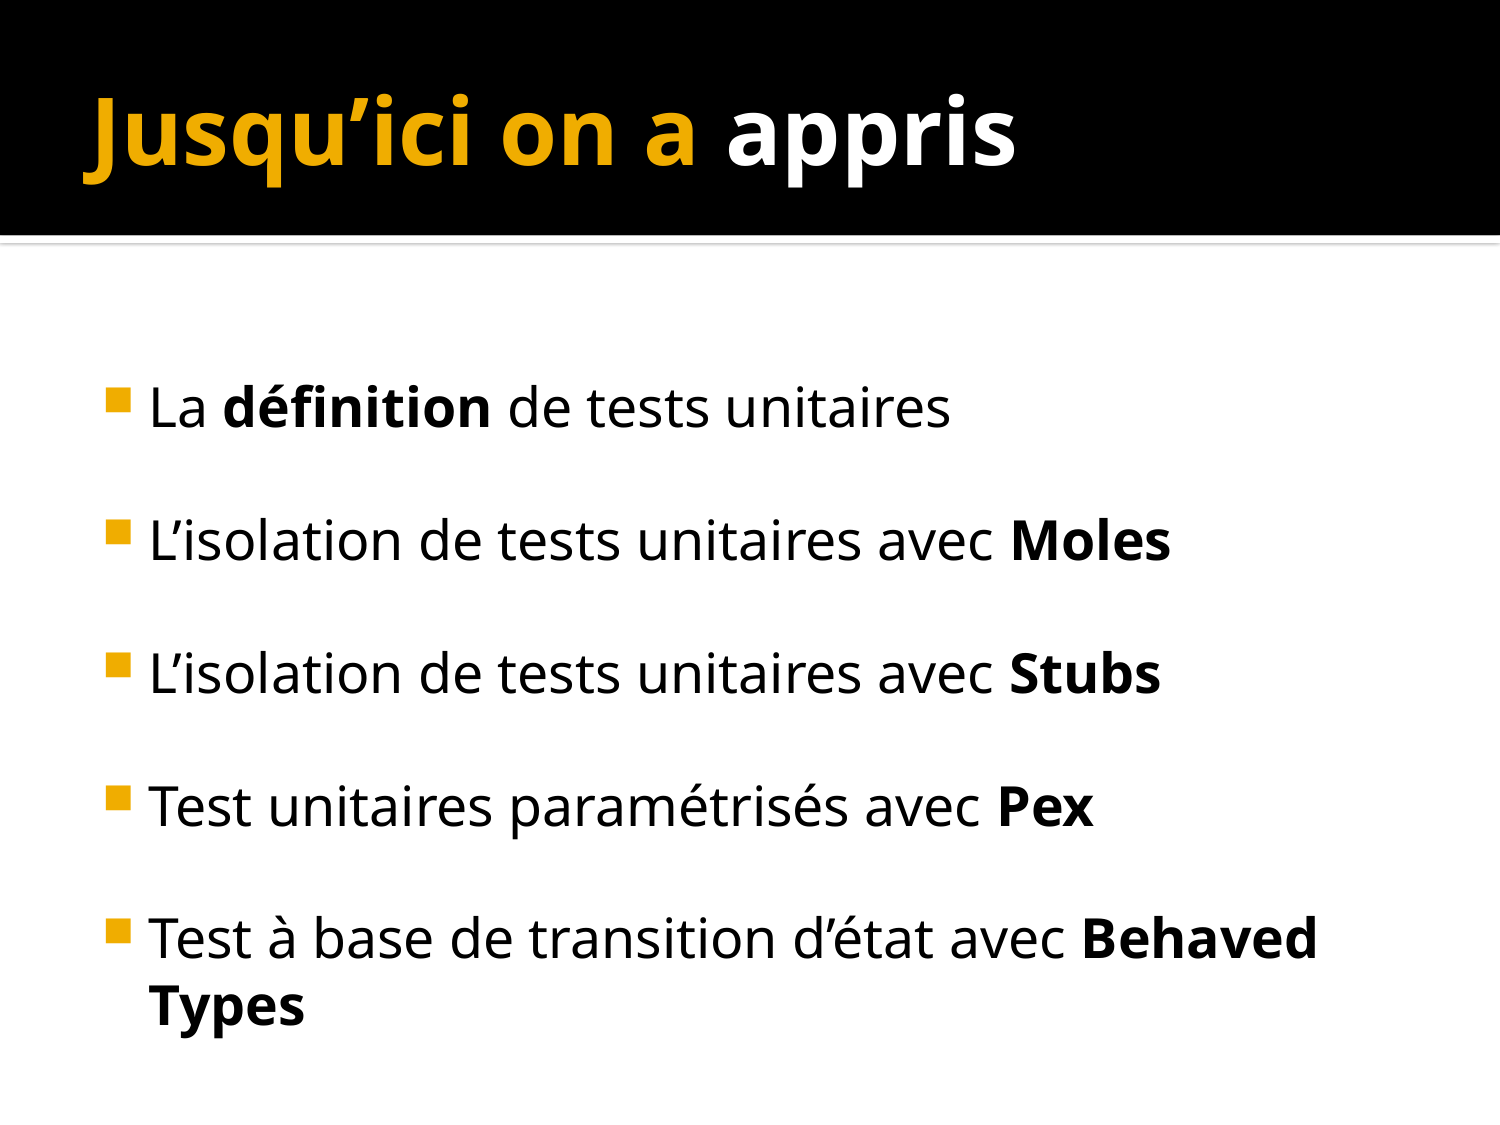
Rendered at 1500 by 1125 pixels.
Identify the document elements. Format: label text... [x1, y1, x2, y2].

title Jusqu’ici on a appris [75, 25, 1425, 231]
list La définition de tests unitaires L’isolation de tests unitaires avec Moles L’isolation de tests unitaires avec Stubs Test unitaires paramétrisés avec Pex Test à base de transition d’état avec Behaved Types [75, 291, 1425, 1050]
